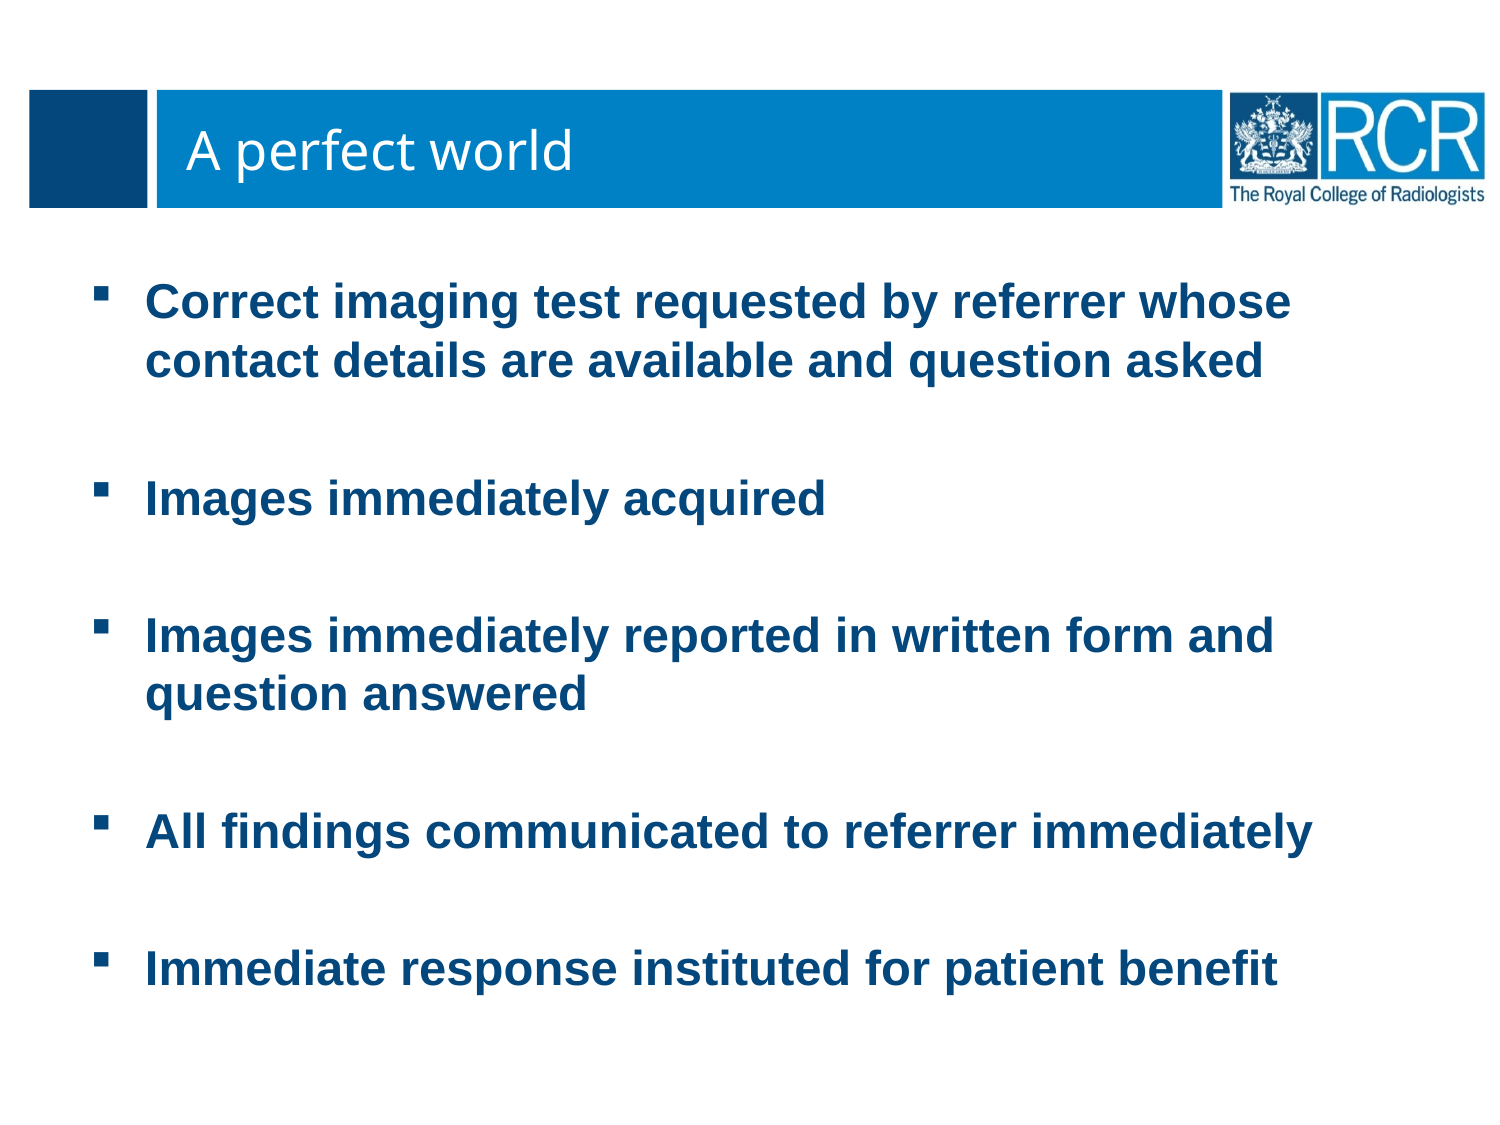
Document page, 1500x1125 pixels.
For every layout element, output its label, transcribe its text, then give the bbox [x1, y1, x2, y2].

list Correct imaging test requested by referrer whose contact details are available and question asked Images immediately acquired Images immediately reported in written form and question answered All findings communicated to referrer immediately Immediate response instituted for patient benefit [75, 262, 1425, 1005]
picture [1229, 90, 1487, 209]
title A perfect world [171, 54, 1211, 244]
